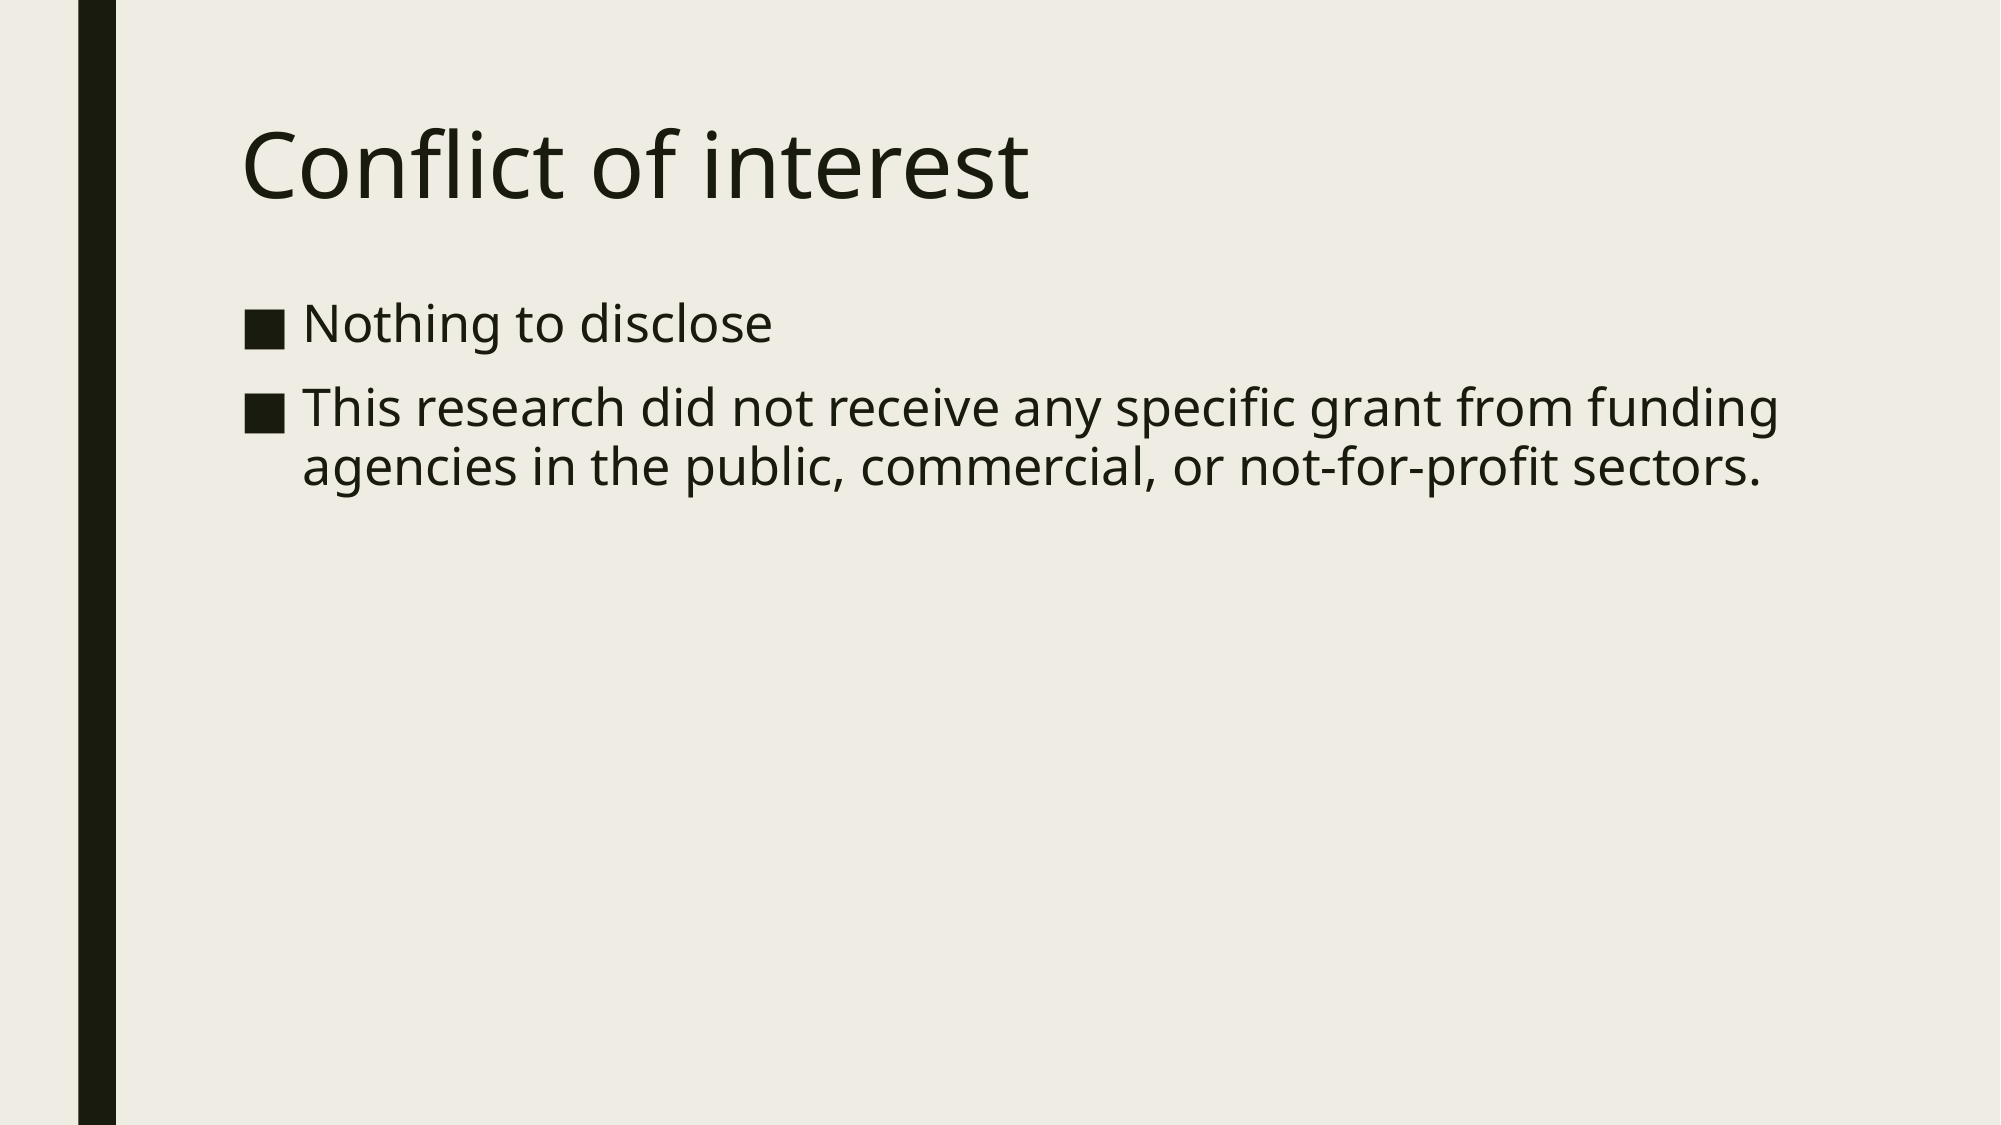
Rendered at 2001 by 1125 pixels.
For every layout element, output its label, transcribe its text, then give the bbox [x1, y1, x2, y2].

title Conflict of interest [225, 112, 1800, 288]
list Nothing to disclose This research did not receive any specific grant from funding agencies in the public, commercial, or not-for-profit sectors. [225, 288, 1800, 963]
